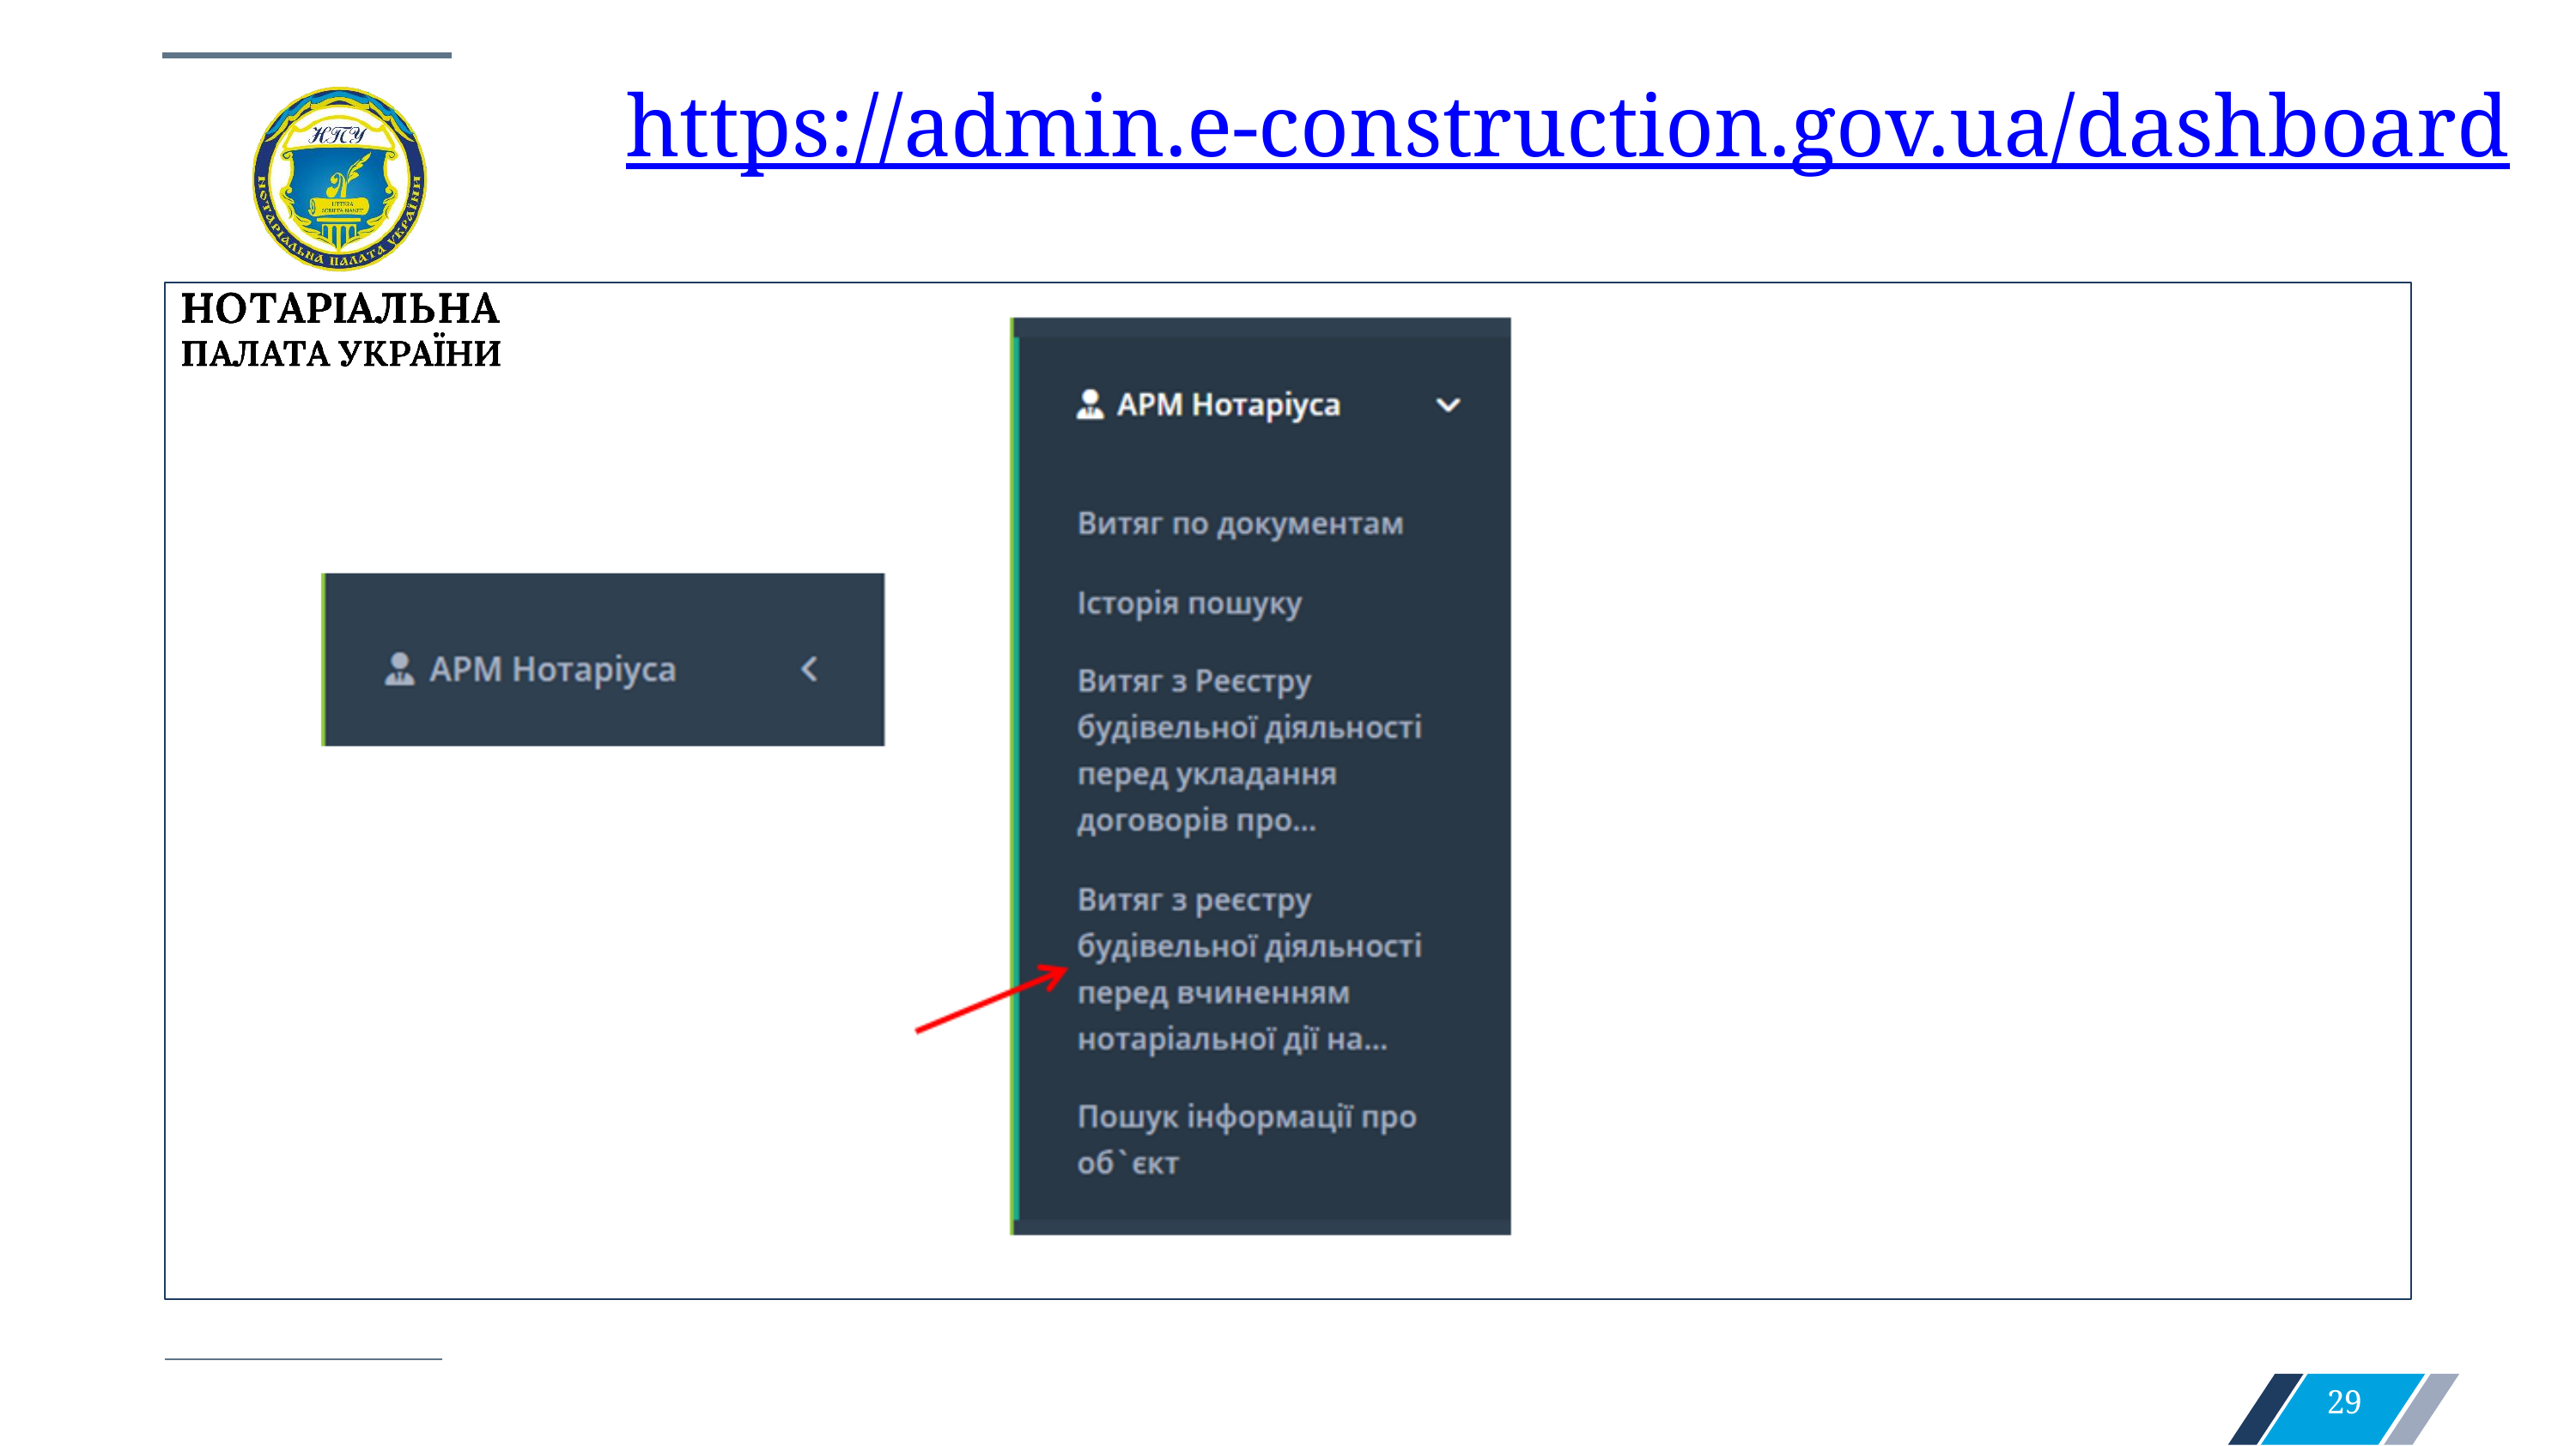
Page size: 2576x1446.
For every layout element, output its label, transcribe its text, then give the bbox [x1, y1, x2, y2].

slide_number 29 [2321, 1393, 2366, 1446]
picture [310, 561, 894, 760]
picture [182, 87, 501, 367]
text_box [164, 282, 2412, 1299]
title https://admin.e-construction.gov.ua/dashboard [536, 70, 2510, 313]
picture [901, 299, 1568, 1283]
